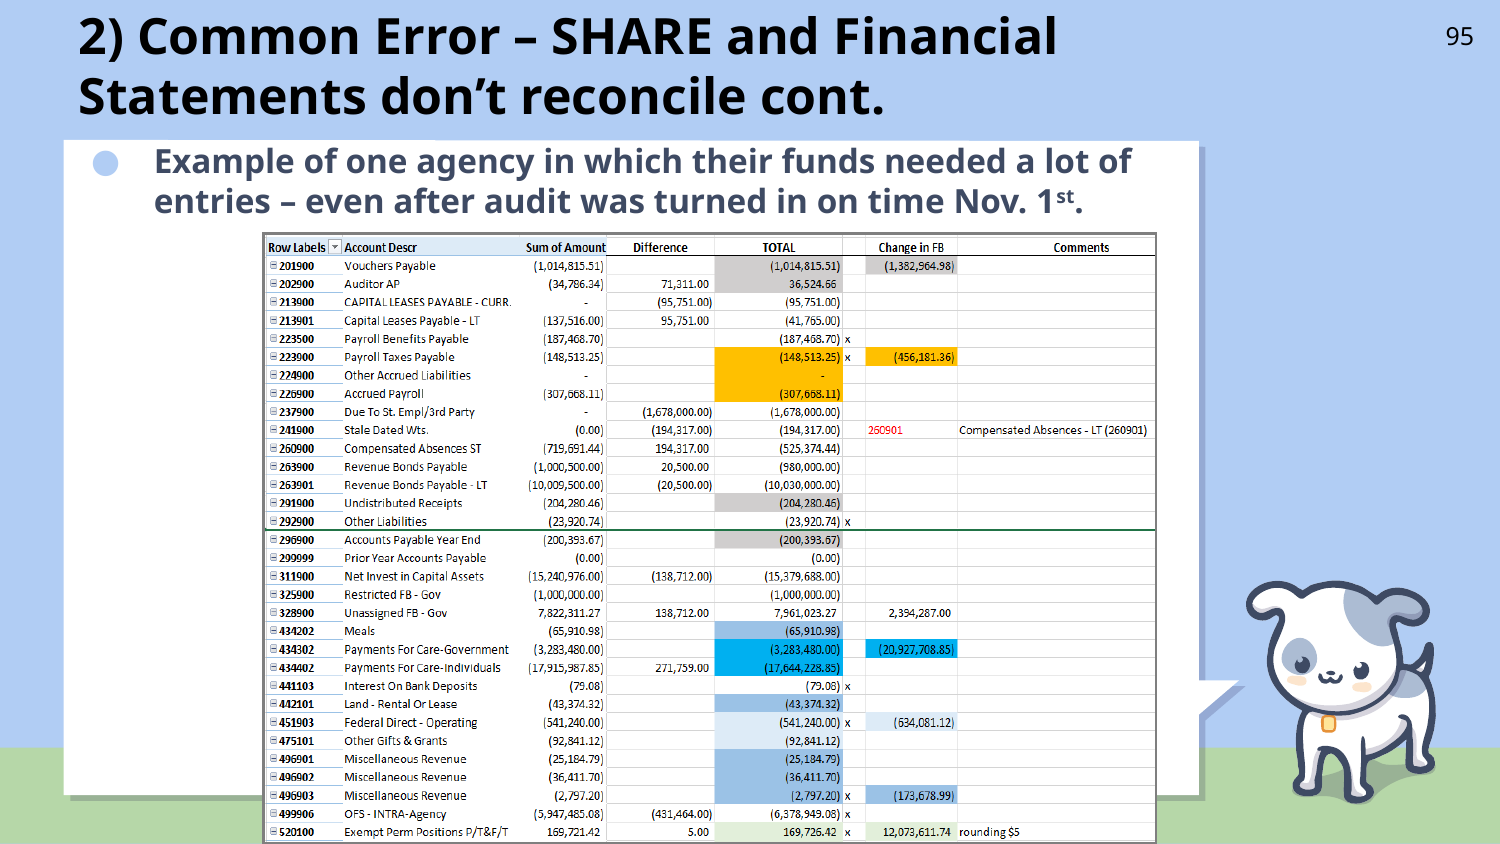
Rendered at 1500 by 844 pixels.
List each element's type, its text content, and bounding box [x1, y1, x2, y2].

slide_number 95 [1399, 5, 1490, 70]
list Example of one agency in which their funds needed a lot of entries – even after audit was turned in on time Nov. 1st. [63, 125, 1203, 788]
picture [261, 231, 1157, 844]
title 2) Common Error – SHARE and Financial Statements don’t reconcile cont. [63, 0, 1356, 140]
